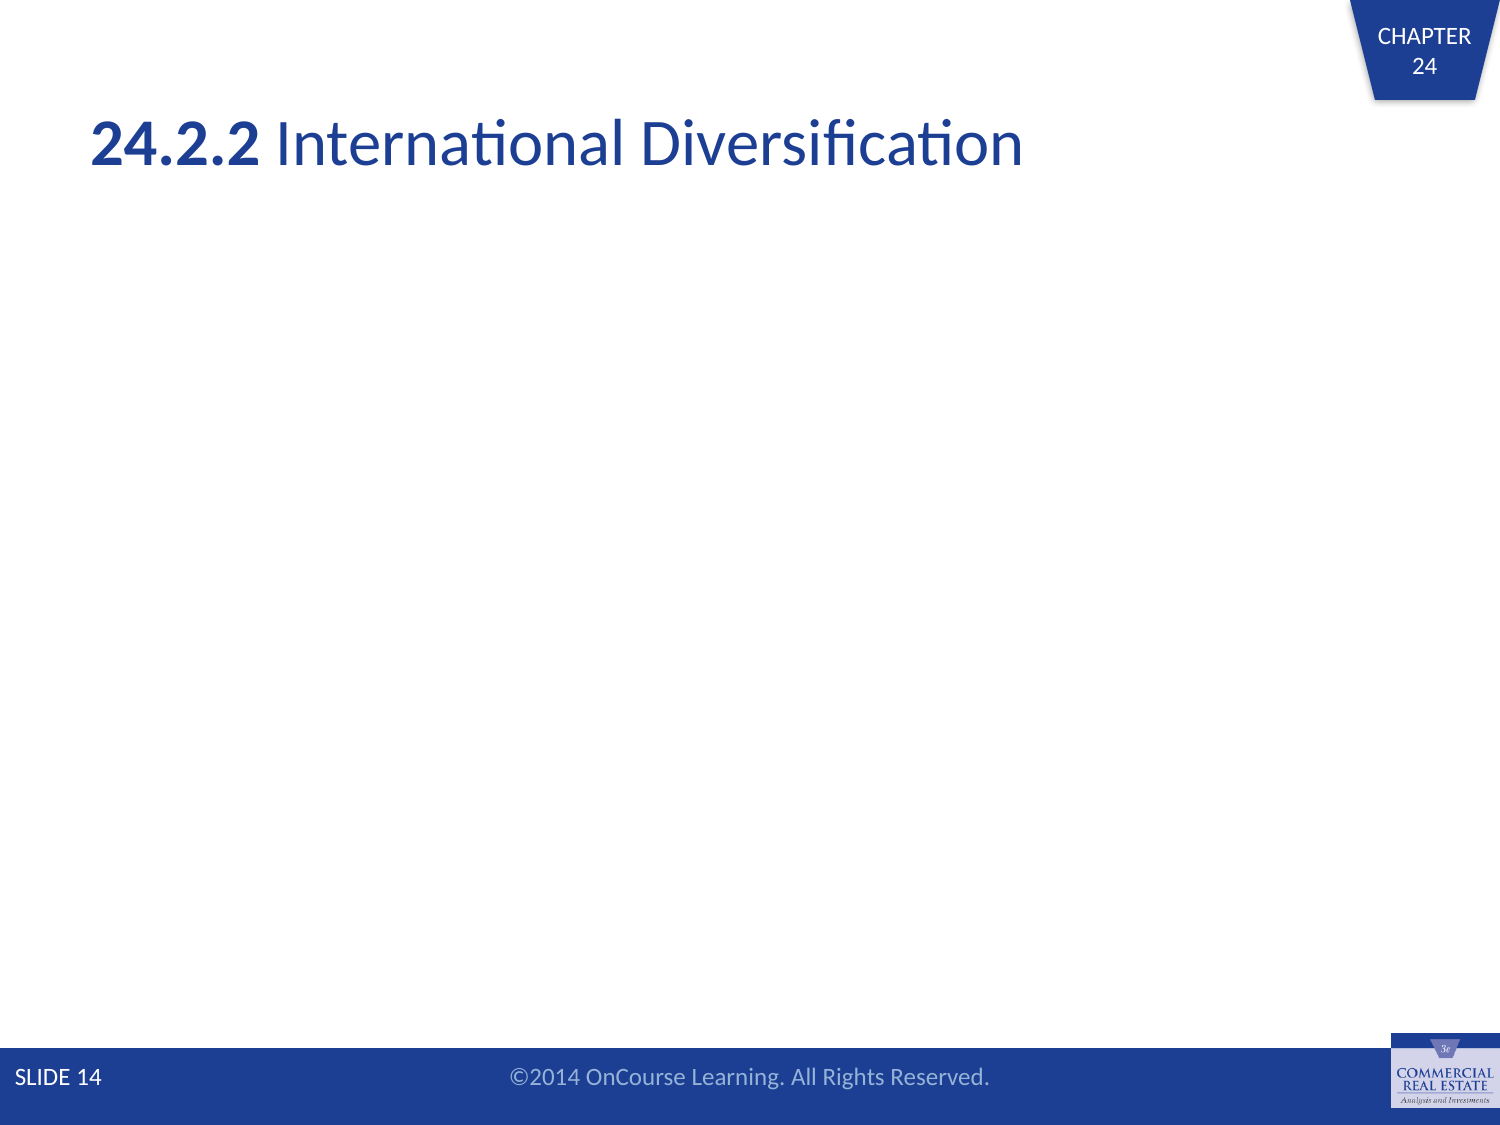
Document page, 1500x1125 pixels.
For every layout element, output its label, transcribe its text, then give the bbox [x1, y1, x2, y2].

title 24.2.2 International Diversification [75, 45, 1375, 233]
slide_number SLIDE 14 [0, 1052, 350, 1113]
picture [1391, 1033, 1500, 1108]
